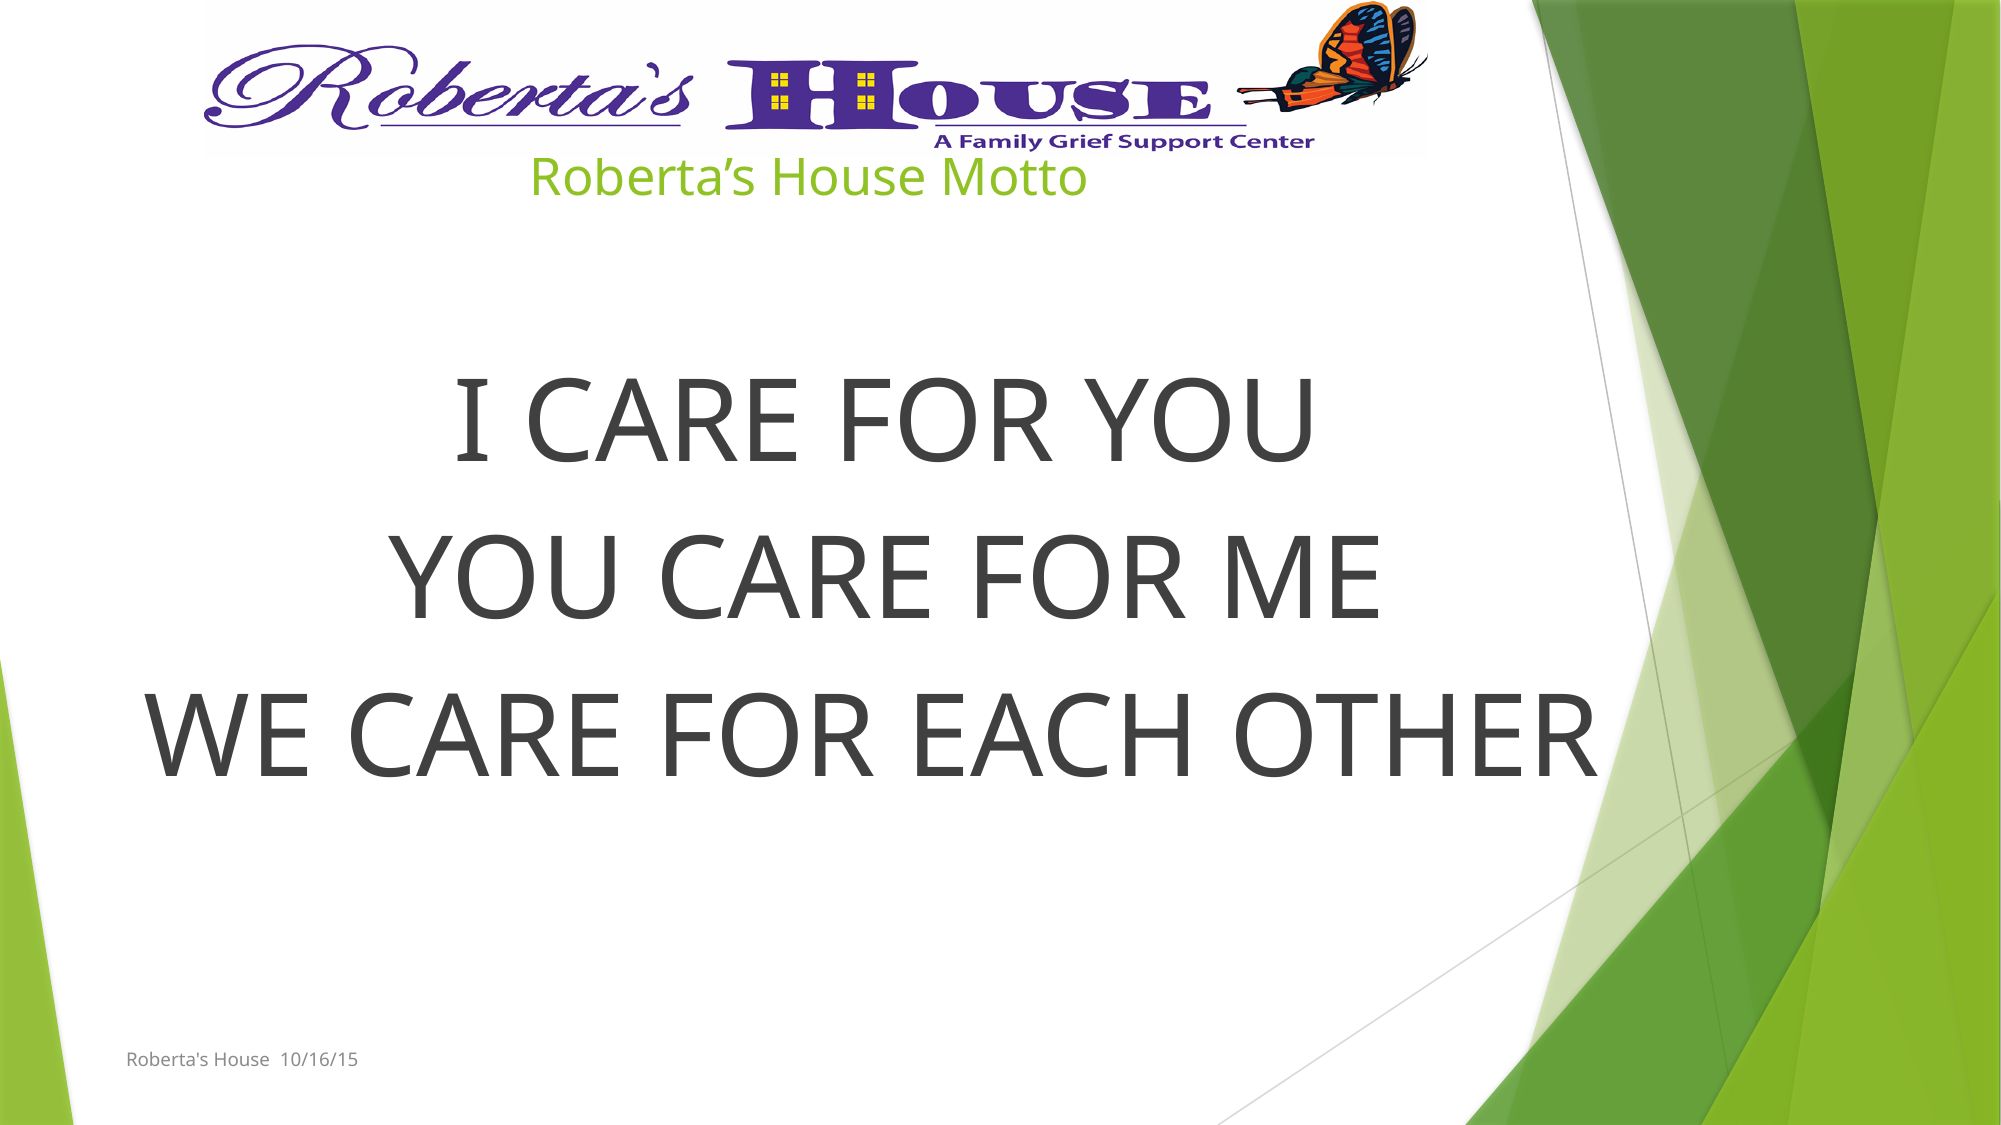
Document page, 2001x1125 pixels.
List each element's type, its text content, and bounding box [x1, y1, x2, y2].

picture [203, 1, 1429, 159]
footer Roberta's House 10/16/15 [111, 1028, 1145, 1089]
title Roberta’s House Motto [111, 73, 1522, 215]
list I Care for you You care for me We care for each Other [111, 339, 1665, 904]
